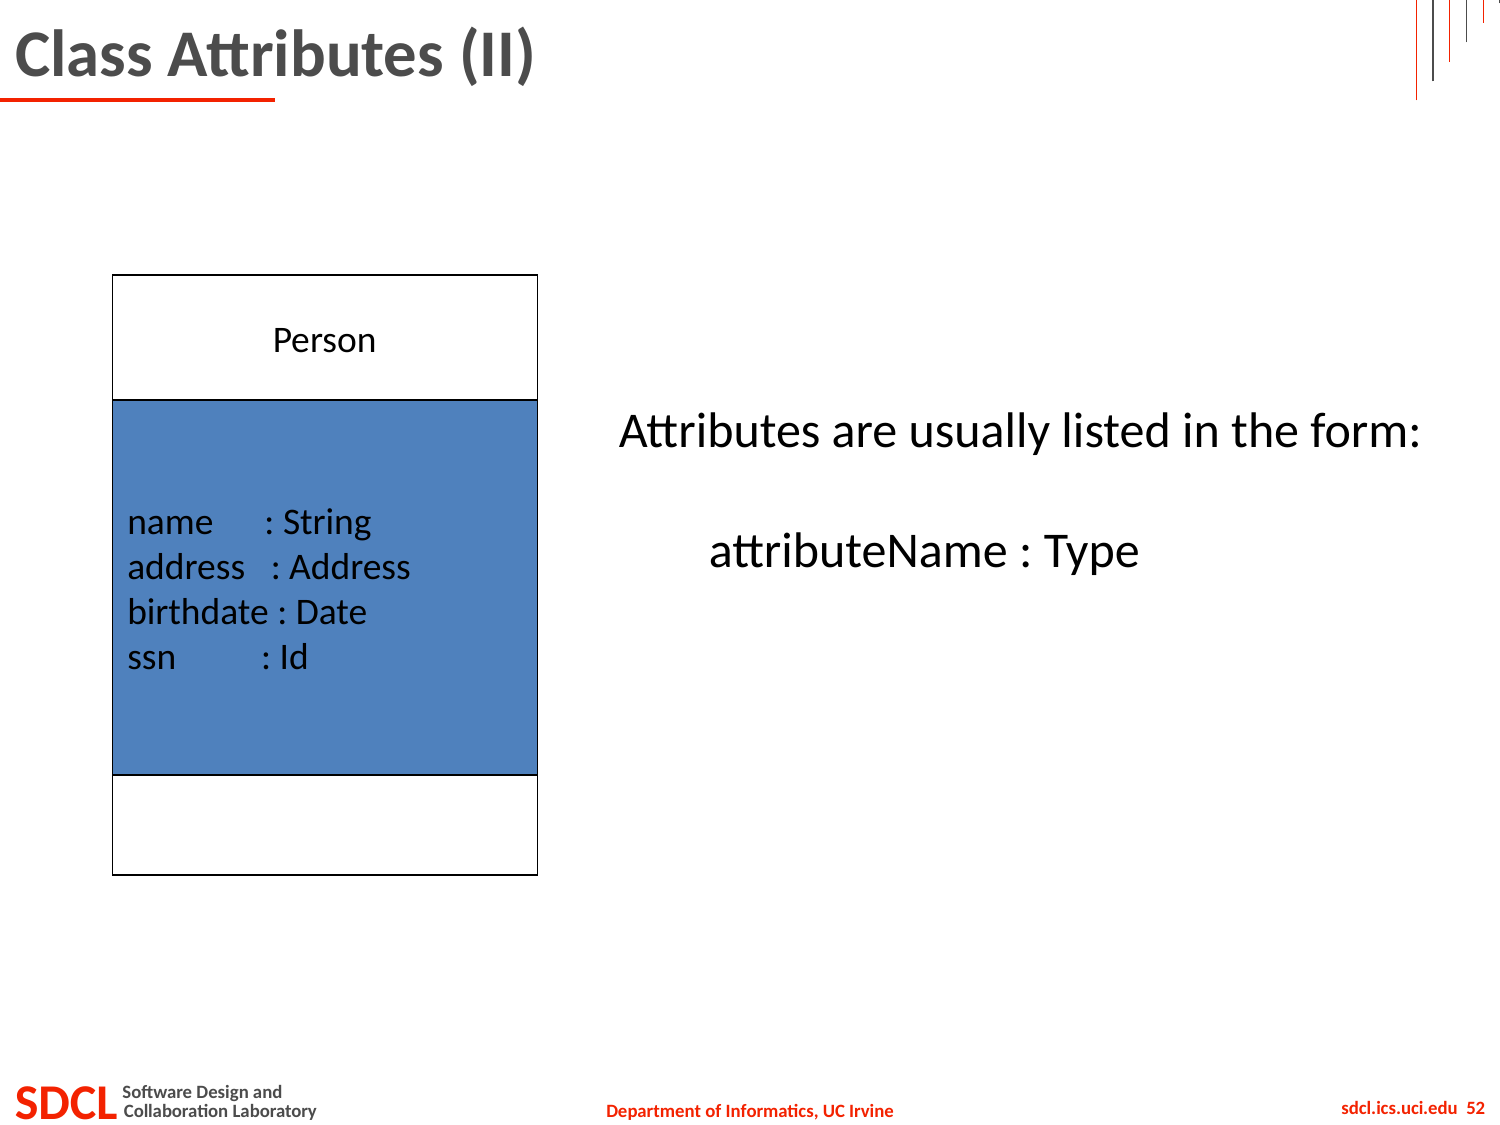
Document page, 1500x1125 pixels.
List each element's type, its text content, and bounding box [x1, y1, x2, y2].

text_box name : String address : Address birthdate : Date ssn : Id [112, 399, 538, 774]
text_box Person [112, 275, 538, 399]
text_box [112, 774, 538, 875]
text_box Attributes are usually listed in the form: attributeName : Type [604, 390, 1438, 631]
title Class Attributes (II) [0, 0, 1350, 100]
